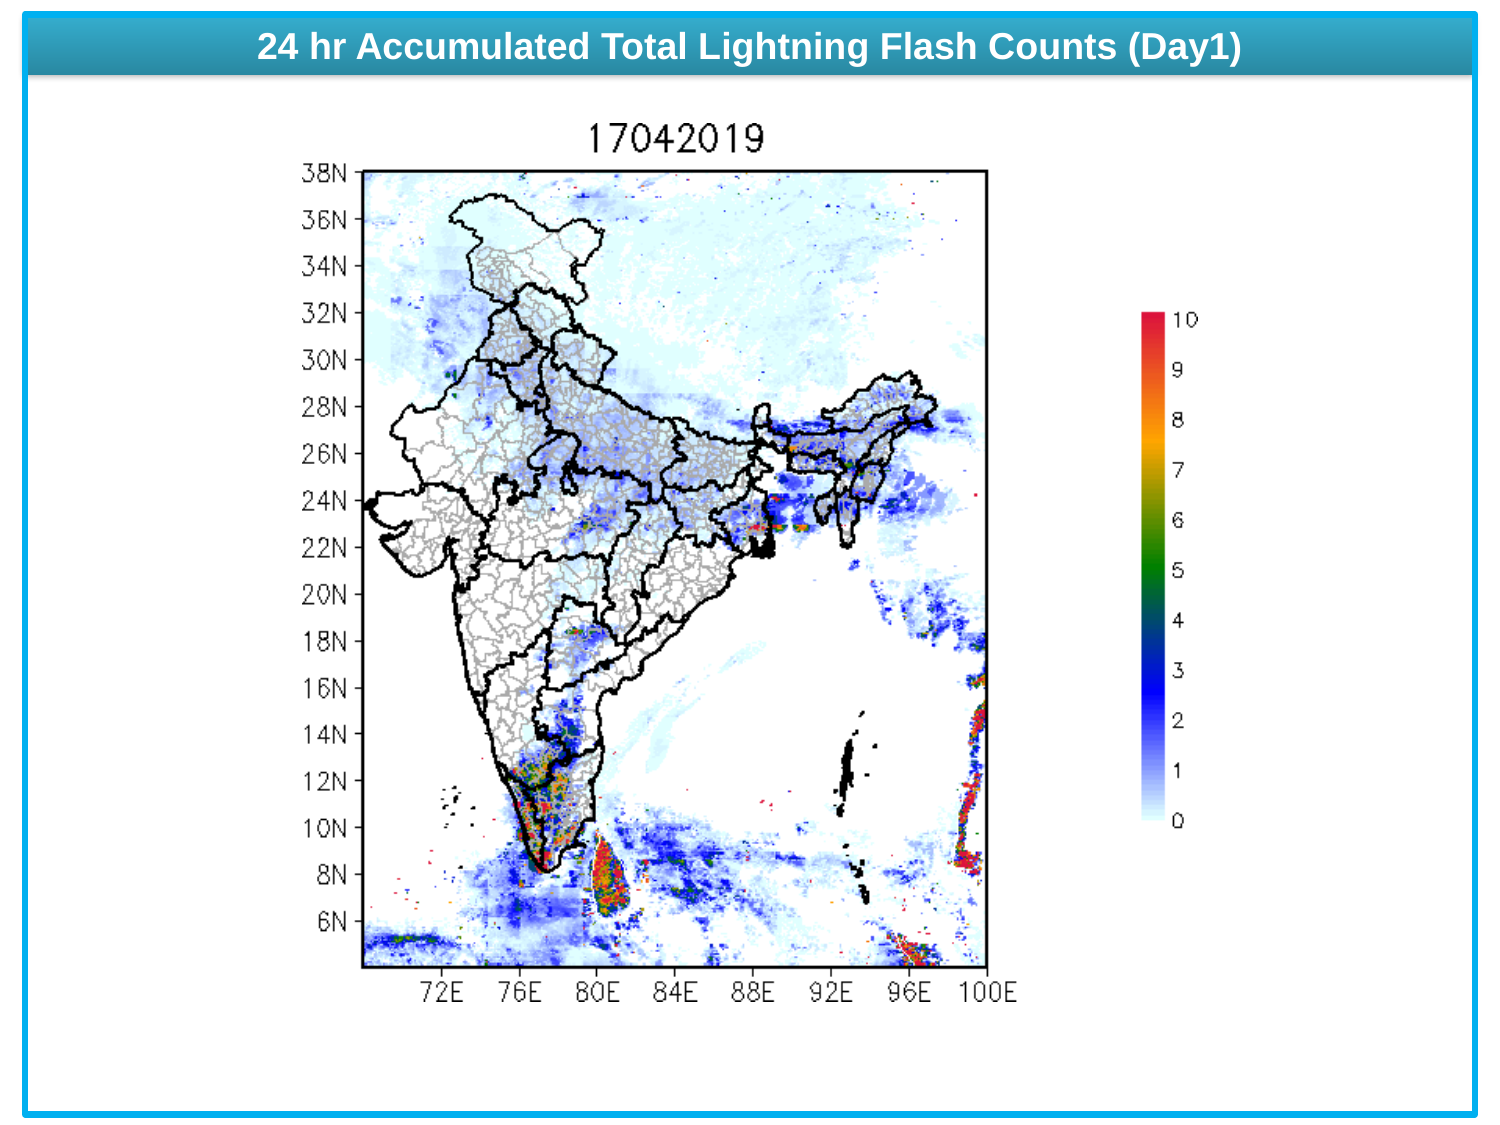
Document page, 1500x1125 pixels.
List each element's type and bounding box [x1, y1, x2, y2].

text_box [23, 12, 1477, 1116]
picture [302, 123, 1198, 1002]
